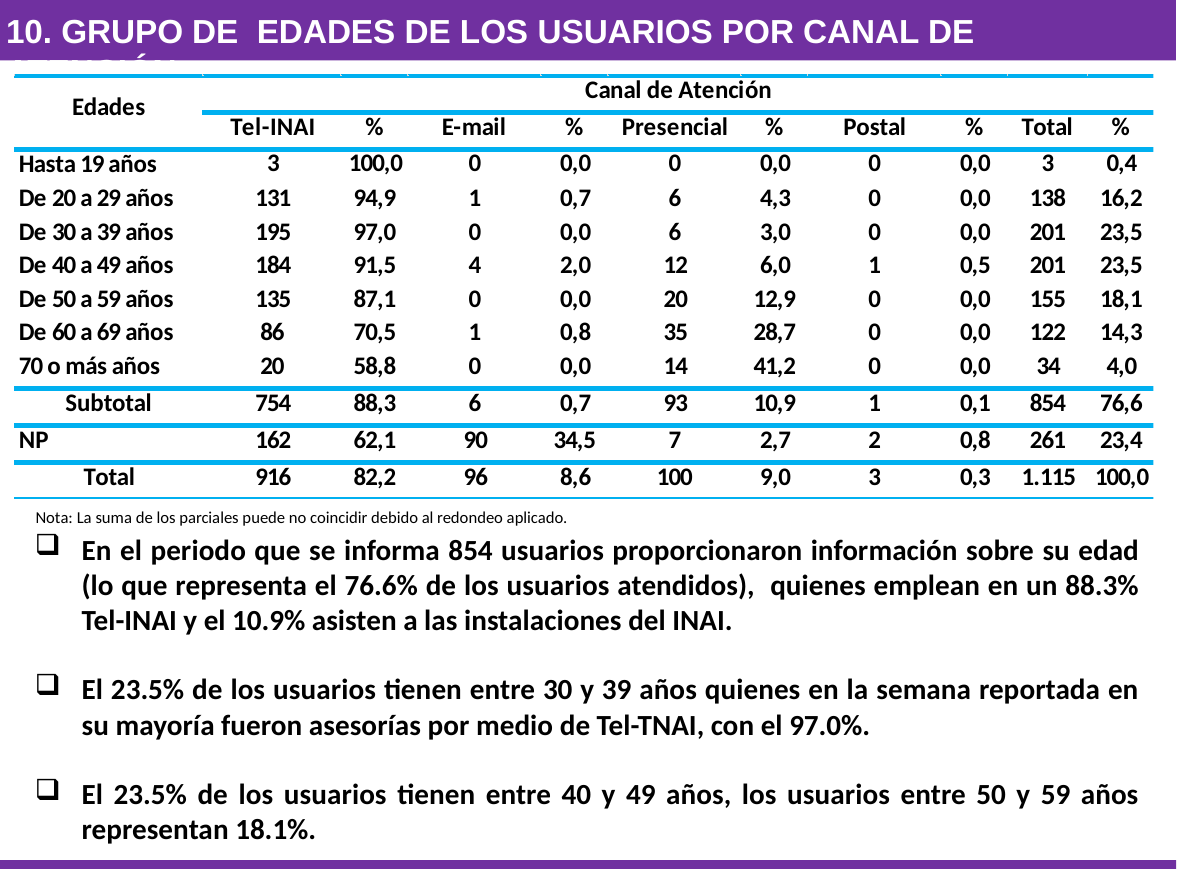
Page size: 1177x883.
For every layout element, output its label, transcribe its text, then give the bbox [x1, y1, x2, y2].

text_box En el periodo que se informa 854 usuarios proporcionaron información sobre su edad (lo que representa el 76.6% de los usuarios atendidos), quienes emplean en un 88.3% Tel-INAI y el 10.9% asisten a las instalaciones del INAI. El 23.5% de los usuarios tienen entre 30 y 39 años quienes en la semana reportada en su mayoría fueron asesorías por medio de Tel-TNAI, con el 97.0%. El 23.5% de los usuarios tienen entre 40 y 49 años, los usuarios entre 50 y 59 años representan 18.1%. [20, 523, 1155, 853]
text_box Nota: La suma de los parciales puede no coincidir debido al redondeo aplicado. [20, 510, 590, 535]
picture [13, 74, 1156, 501]
text_box 10. Grupo de Edades de los Usuarios por Canal de Atención [0, 2, 1160, 98]
